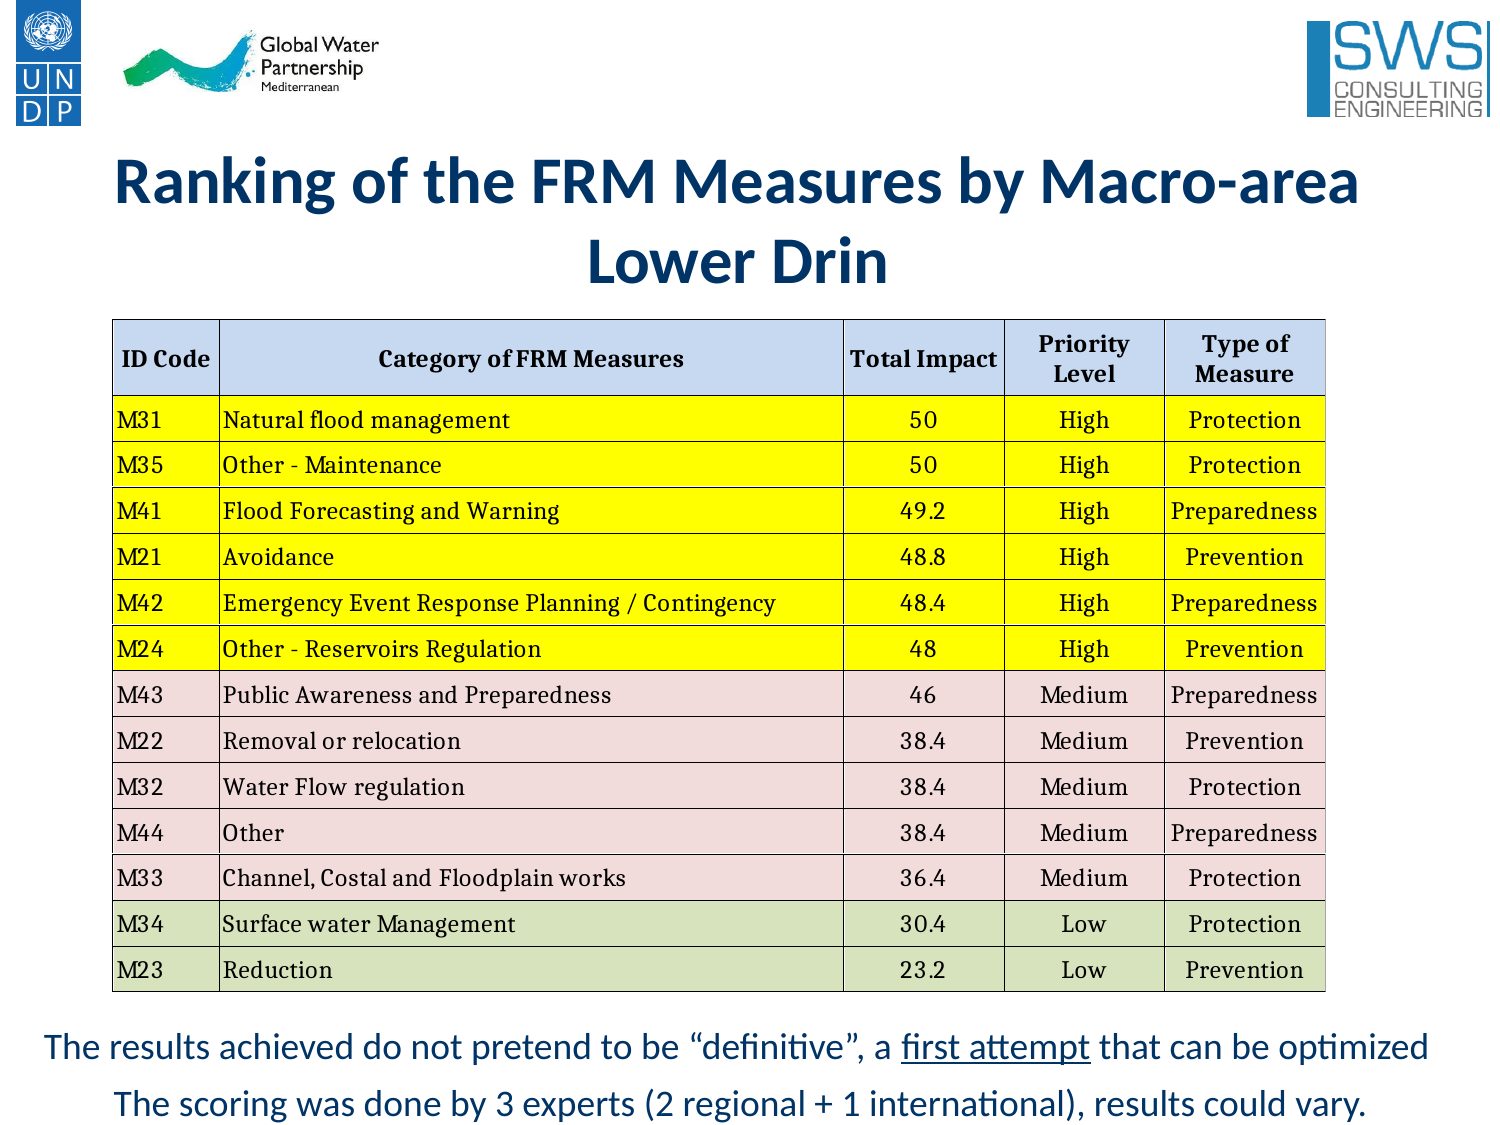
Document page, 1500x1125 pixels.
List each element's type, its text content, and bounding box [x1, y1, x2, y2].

picture [16, 0, 81, 126]
picture [111, 319, 1326, 996]
text_box The results achieved do not pretend to be “definitive”, a first attempt that can be optimized The scoring was done by 3 experts (2 regional + 1 international), results could vary. [0, 1014, 1483, 1125]
text_box Ranking of the FRM Measures by Macro-area Lower Drin [29, 129, 1447, 305]
picture [1306, 21, 1490, 118]
picture [123, 30, 379, 92]
